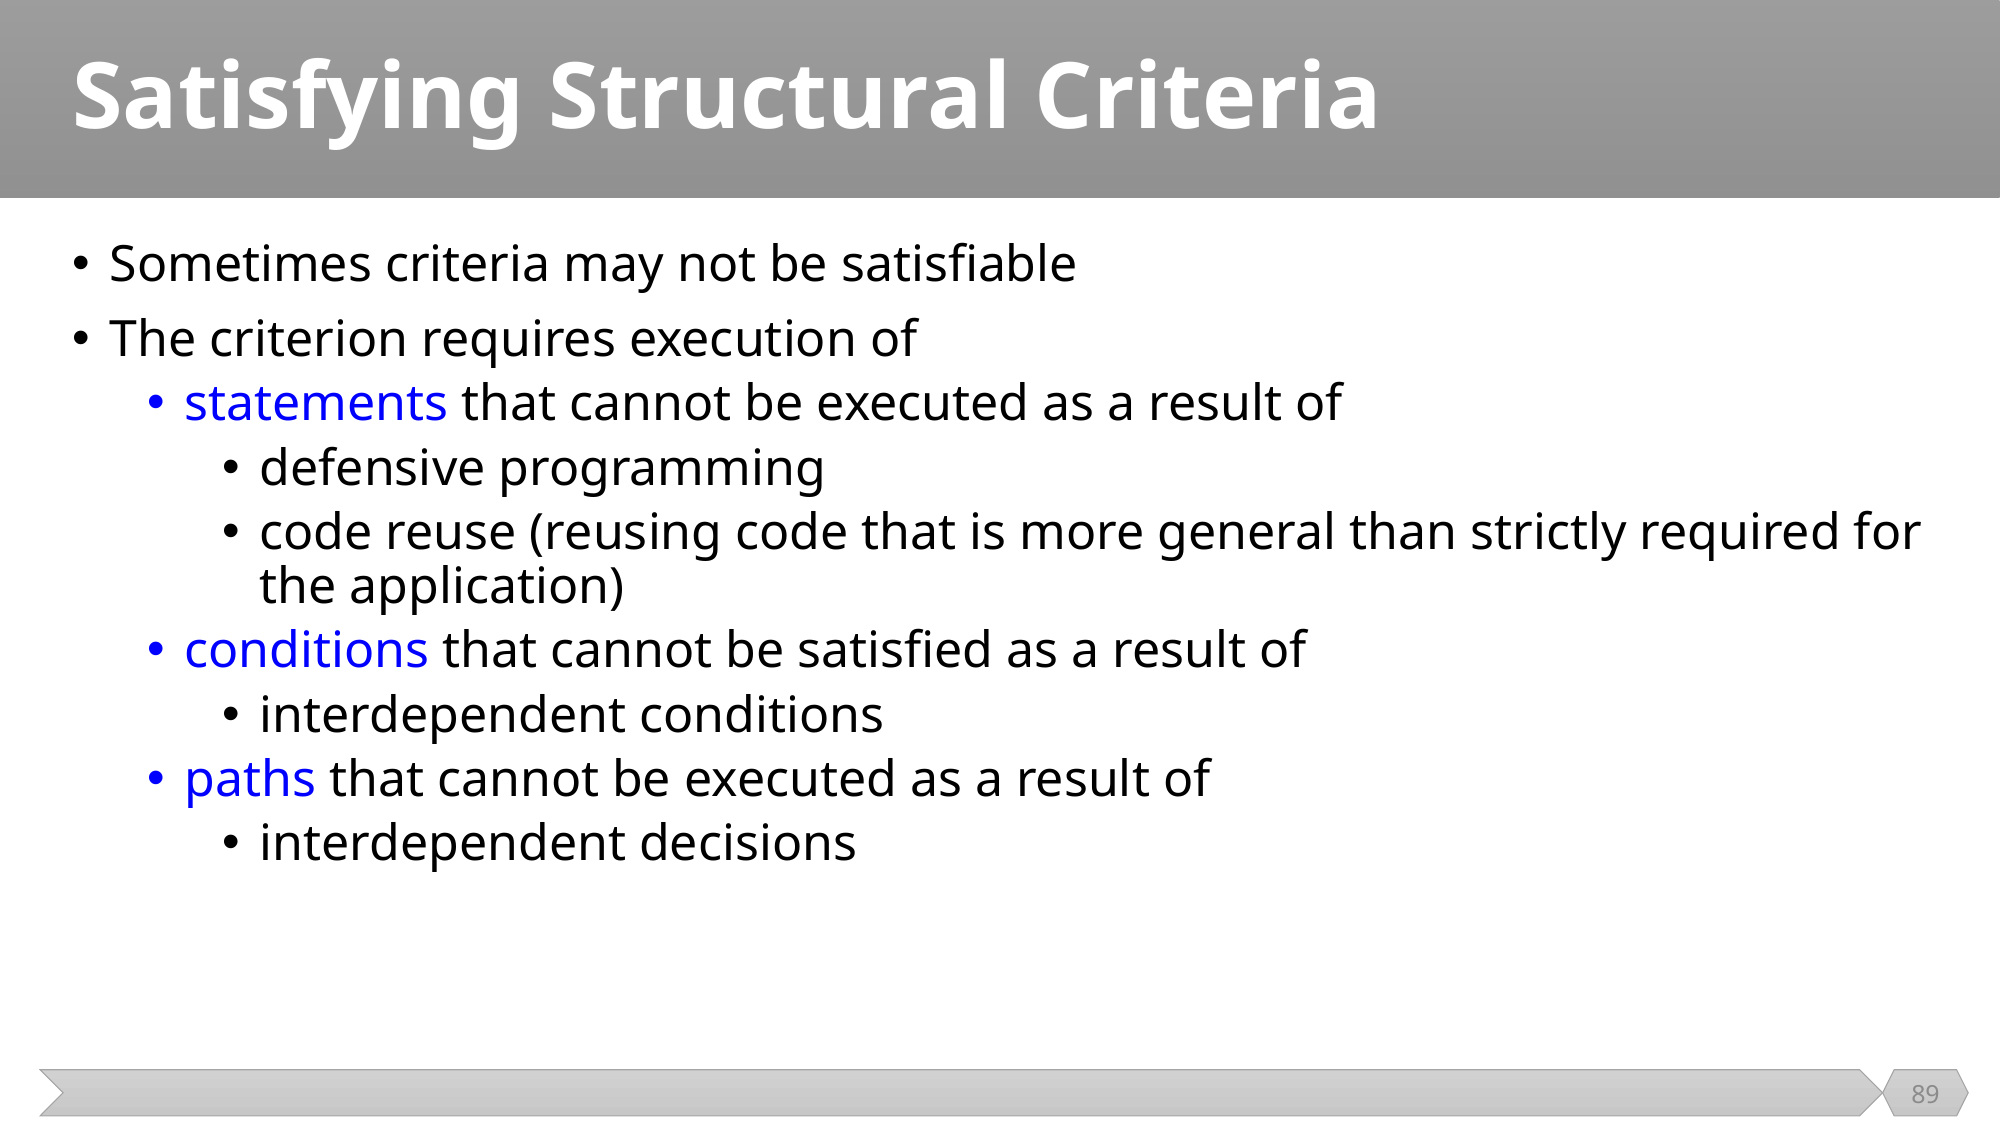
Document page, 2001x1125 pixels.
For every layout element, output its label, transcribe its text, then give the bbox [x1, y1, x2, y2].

slide_number 89 [1882, 1065, 1969, 1125]
title Satisfying Structural Criteria [56, 0, 1969, 199]
list Sometimes criteria may not be satisfiable The criterion requires execution of statements that cannot be executed as a result of defensive programming code reuse (reusing code that is more general than strictly required for the application) conditions that cannot be satisfied as a result of interdependent conditions paths that cannot be executed as a result of interdependent decisions [56, 230, 1969, 1010]
